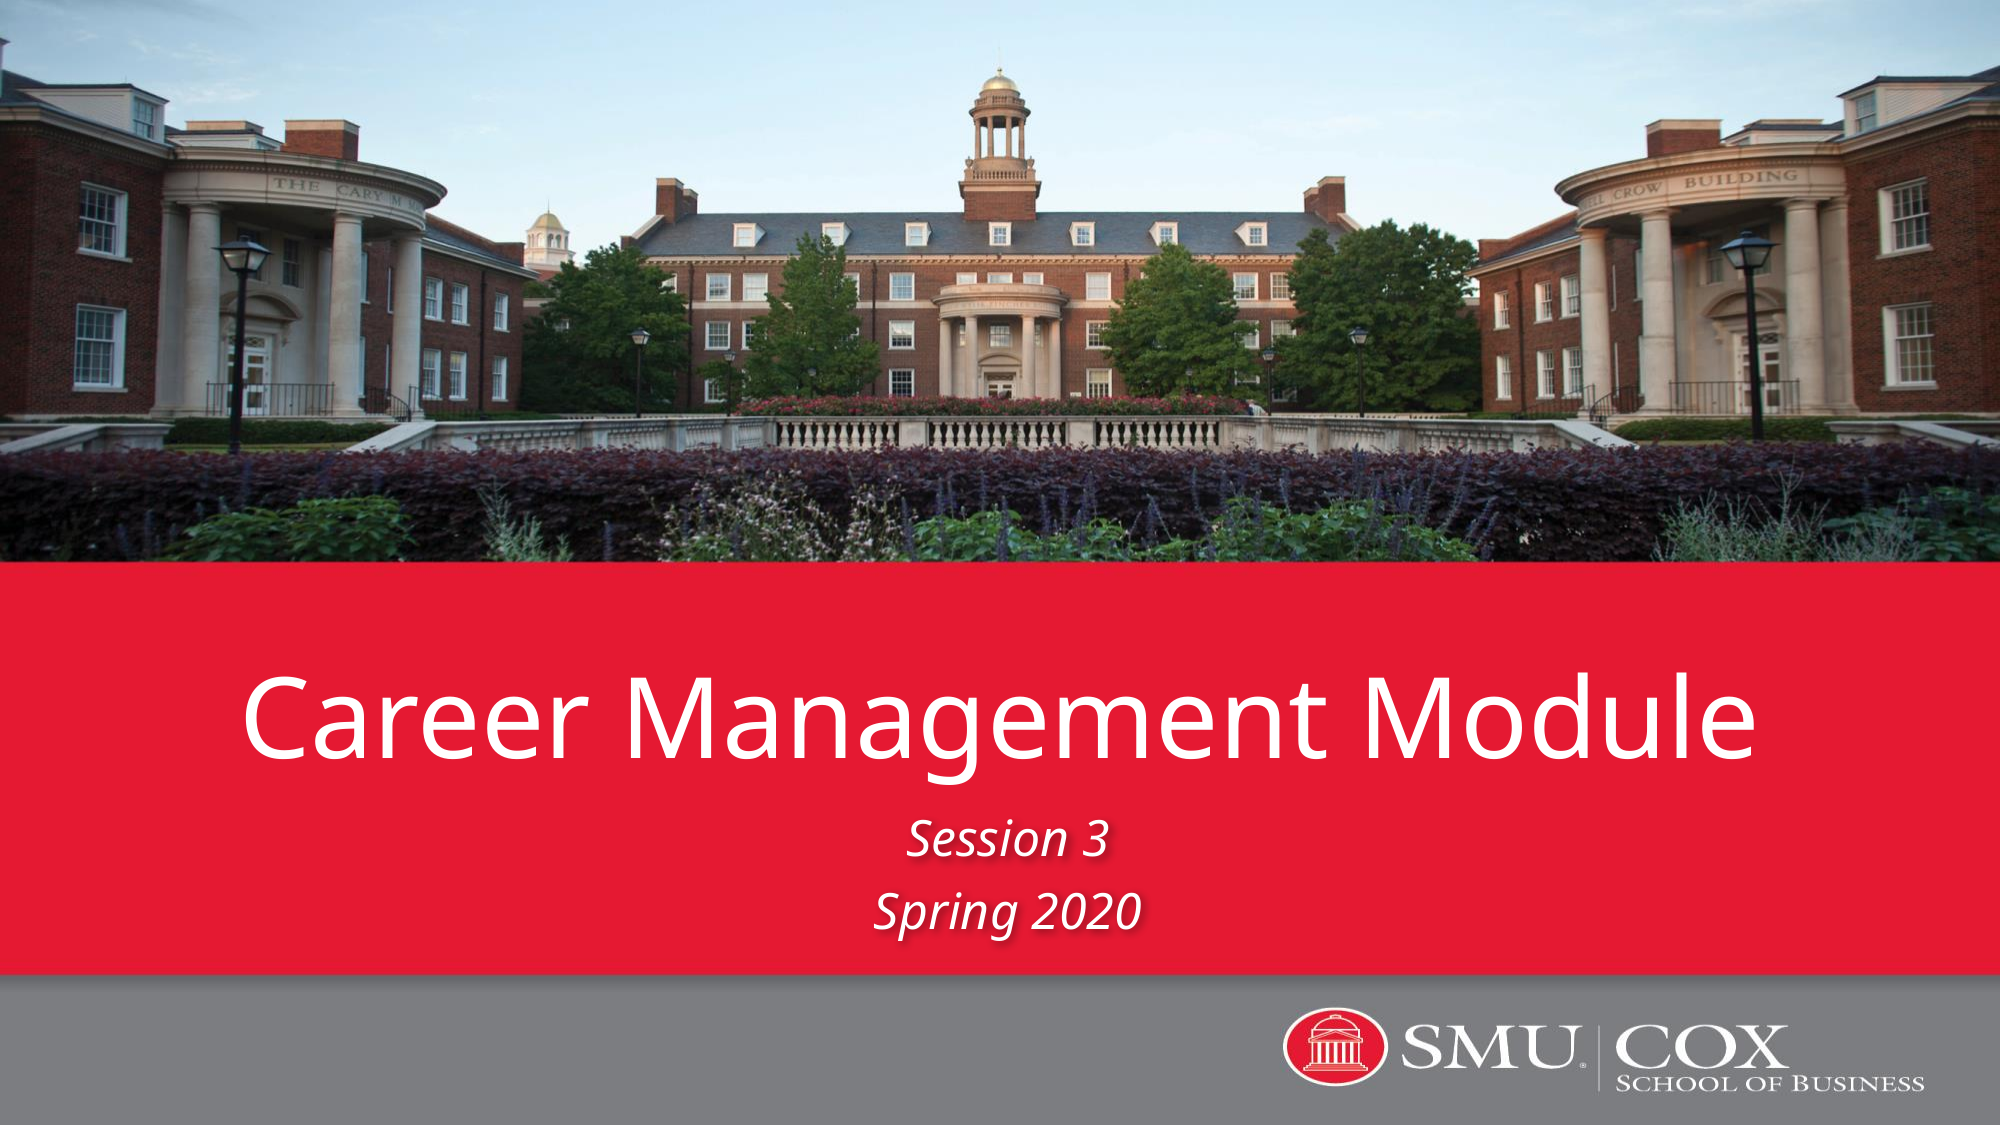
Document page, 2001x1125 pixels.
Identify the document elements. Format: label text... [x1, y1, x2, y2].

title Career Management Module [0, 564, 2000, 882]
picture [0, 882, 2000, 1125]
picture [0, 0, 2000, 564]
subtitle Session 3 Spring 2020 [366, 806, 1650, 943]
